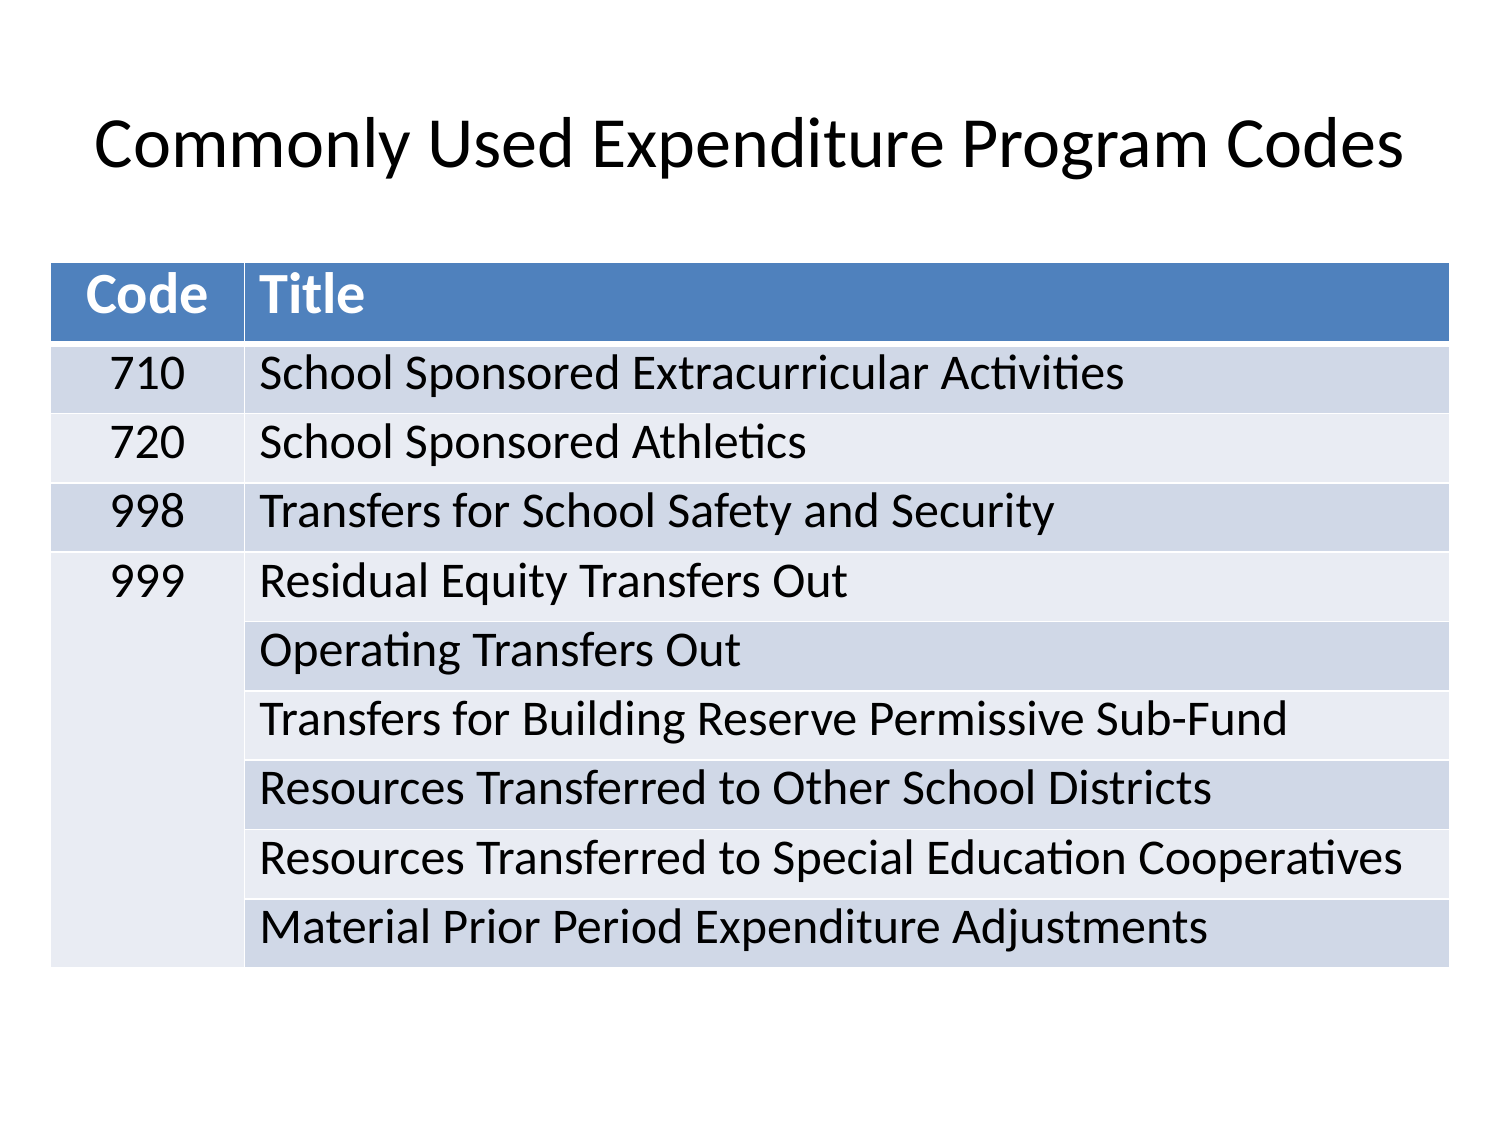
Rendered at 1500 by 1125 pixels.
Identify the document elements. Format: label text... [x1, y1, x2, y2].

table_cell Resources Transferred to Other School Districts [245, 761, 1449, 829]
table_cell Transfers for Building Reserve Permissive Sub-Fund [245, 692, 1449, 759]
table_header Code [51, 263, 244, 341]
table_cell 998 [51, 484, 244, 551]
table_cell 720 [51, 414, 244, 482]
table_cell 999 [51, 553, 244, 967]
table_cell Operating Transfers Out [245, 622, 1449, 690]
table_cell Residual Equity Transfers Out [245, 553, 1449, 621]
table_header Title [245, 263, 1449, 341]
table_cell Resources Transferred to Special Education Cooperatives [245, 830, 1449, 898]
table_cell School Sponsored Athletics [245, 414, 1449, 482]
table_cell School Sponsored Extracurricular Activities [245, 347, 1449, 413]
table_cell Transfers for School Safety and Security [245, 484, 1449, 551]
title Commonly Used Expenditure Program Codes [75, 45, 1425, 233]
table_cell 710 [51, 347, 244, 413]
table_cell Material Prior Period Expenditure Adjustments [245, 900, 1449, 967]
